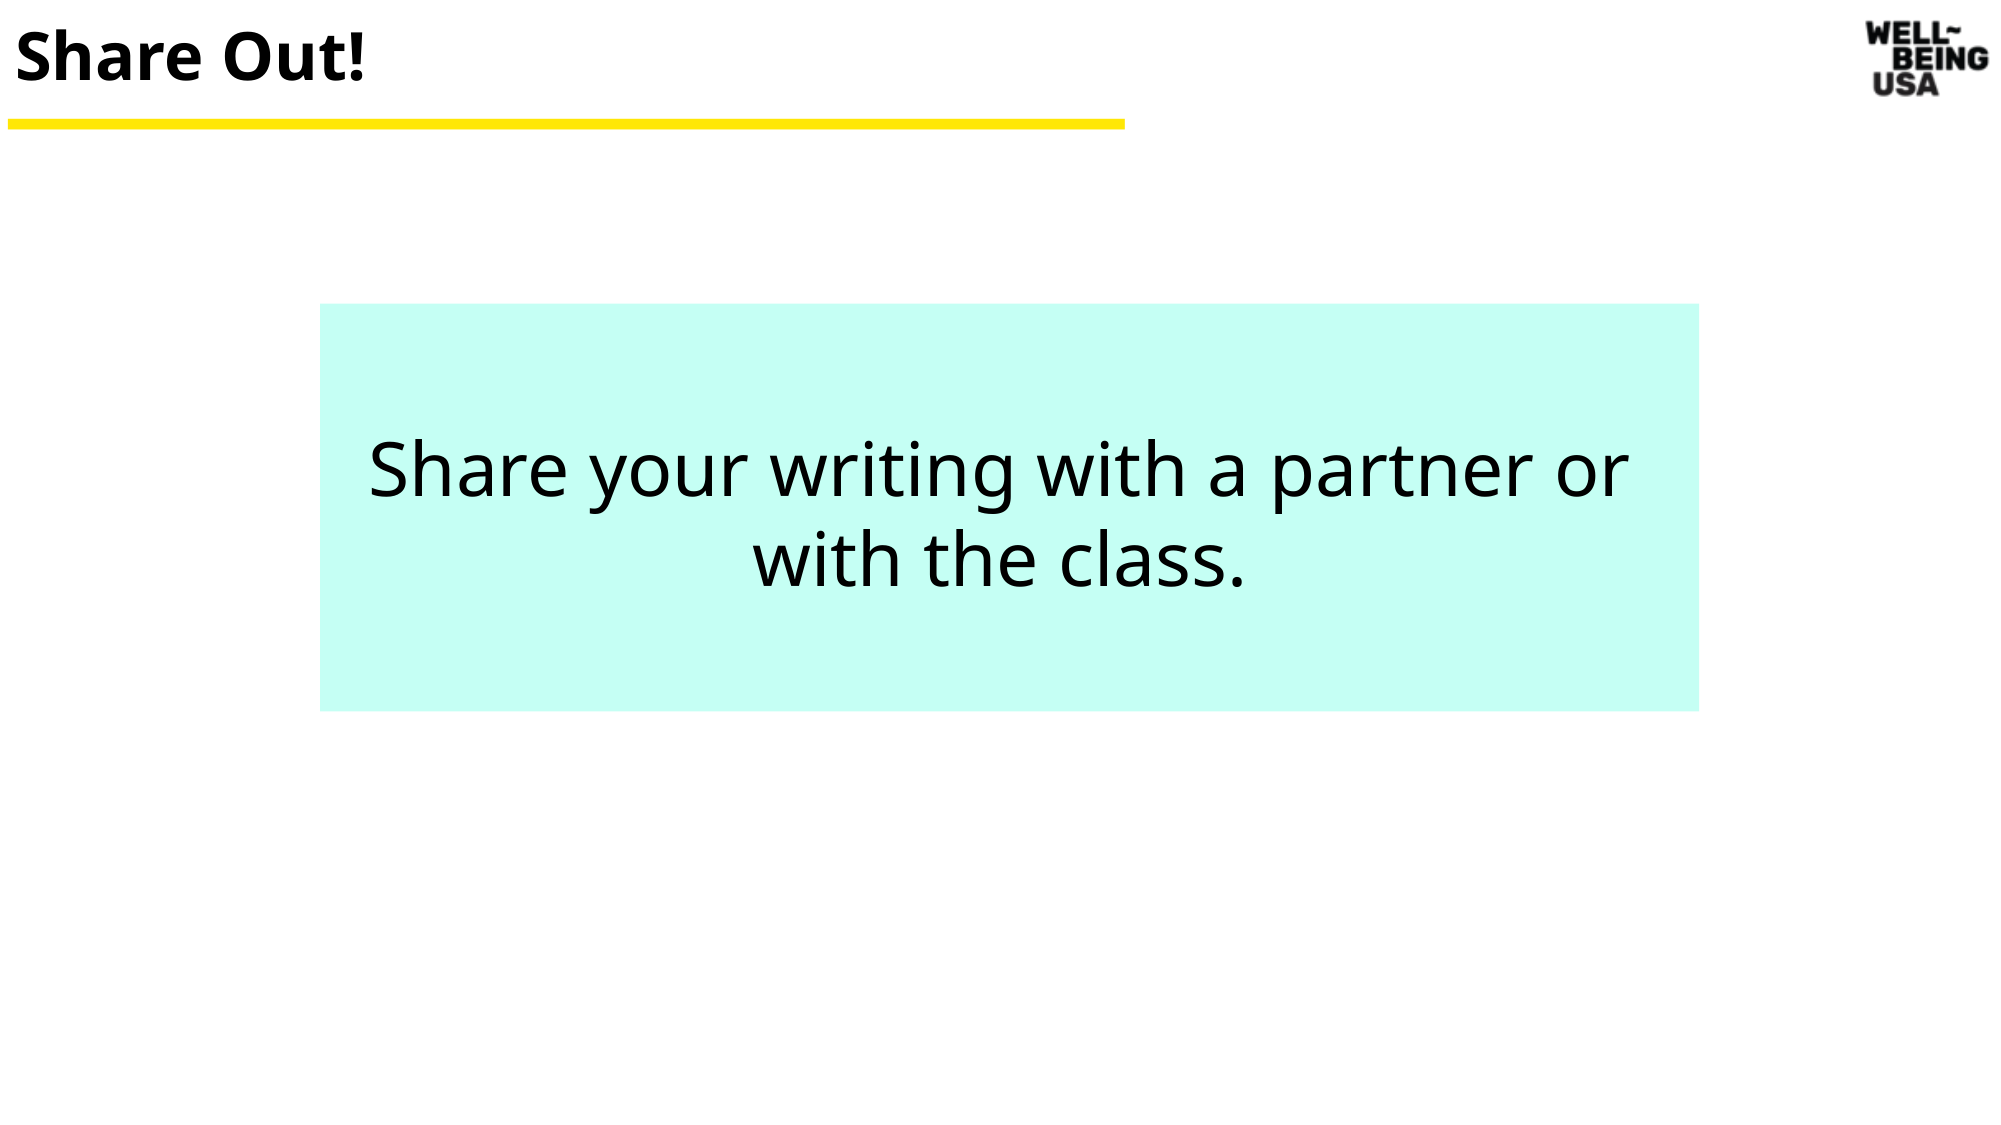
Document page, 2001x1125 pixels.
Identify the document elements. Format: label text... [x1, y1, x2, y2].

text_box [320, 303, 1700, 413]
picture [1856, 8, 2000, 111]
text_box Share your writing with a partner or with the class. [300, 413, 1700, 709]
picture [7, 110, 1128, 134]
text_box Share Out! [0, 6, 1418, 102]
